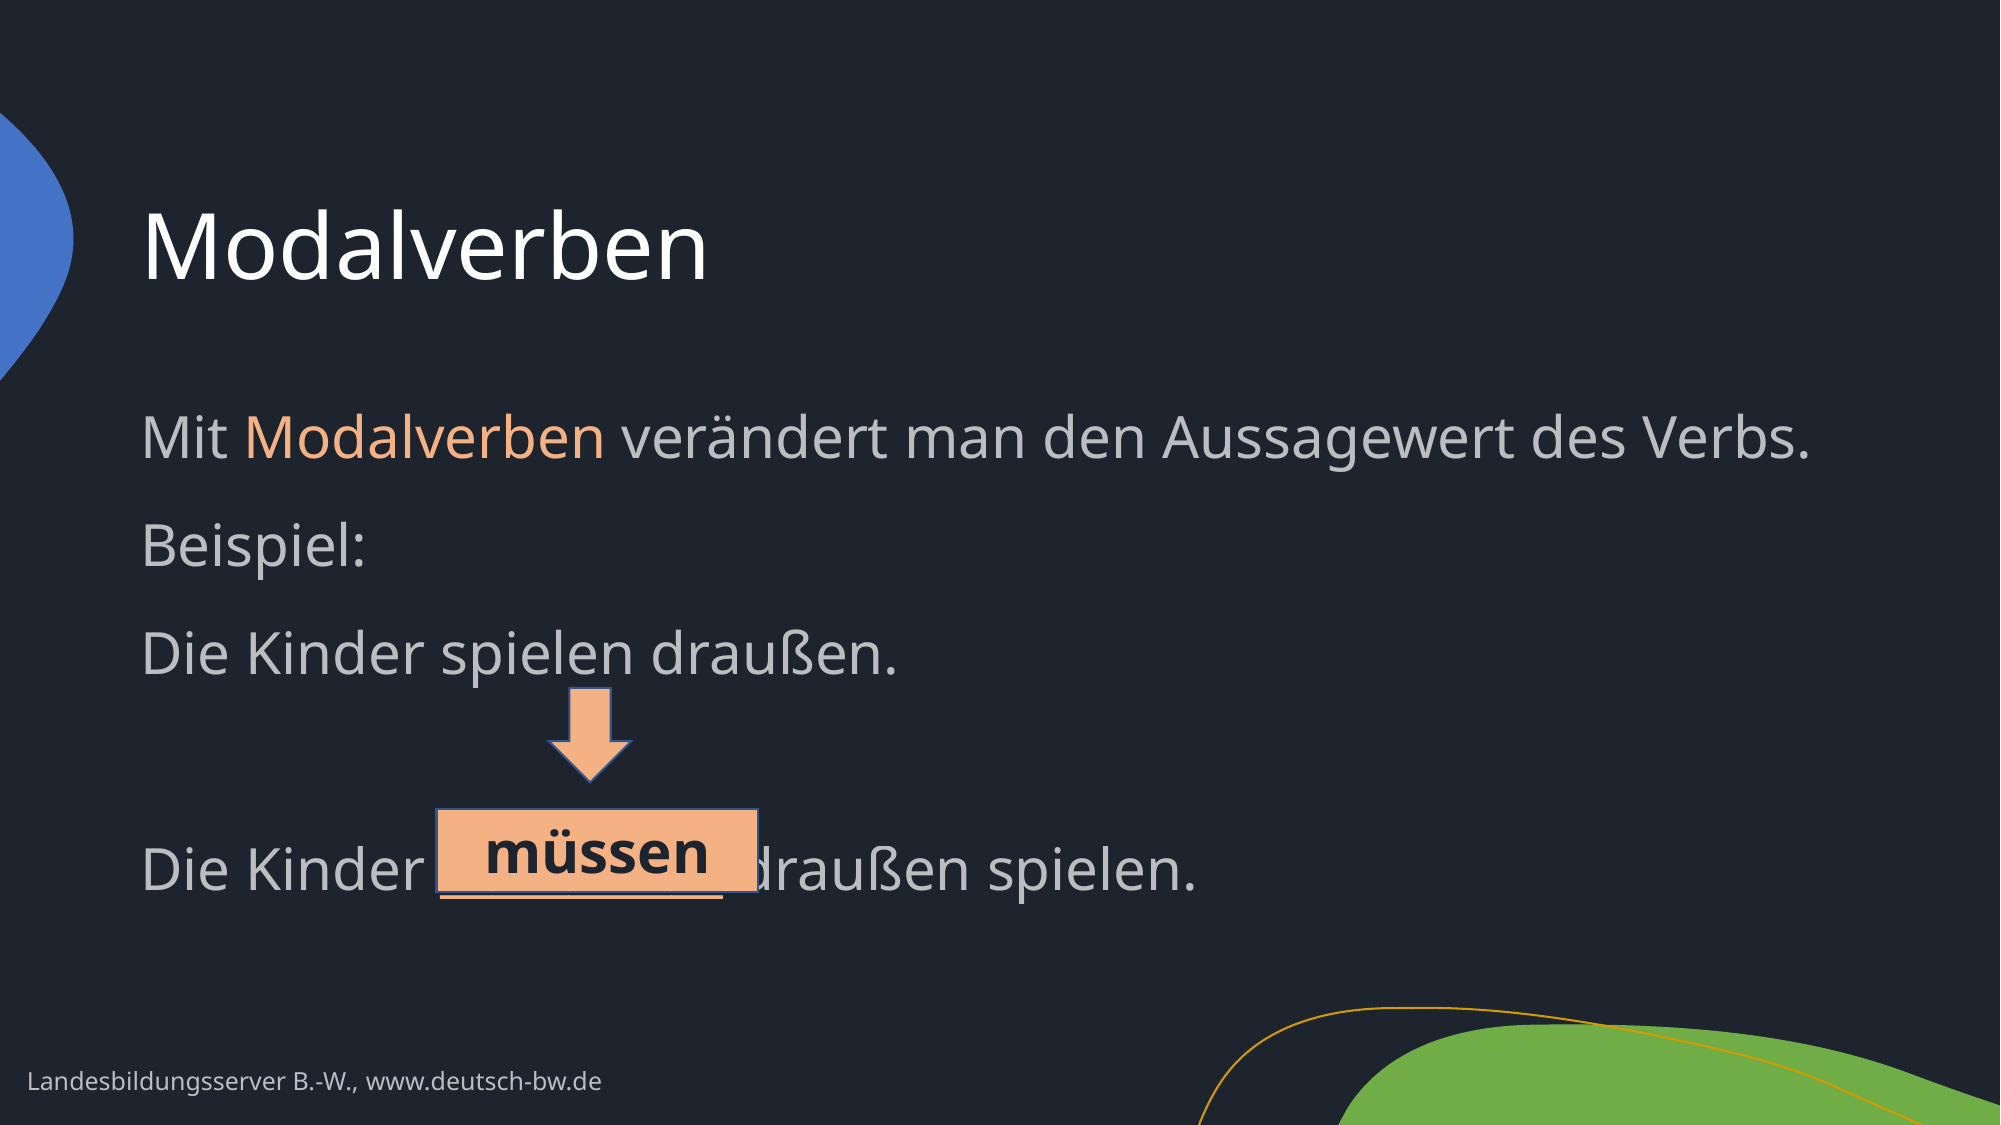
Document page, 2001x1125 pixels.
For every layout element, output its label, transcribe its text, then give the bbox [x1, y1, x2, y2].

list Mit Modalverben verändert man den Aussagewert des Verbs. Beispiel: Die Kinder spielen draußen. Die Kinder ___________ draußen spielen. [125, 375, 1875, 1002]
text_box müssen [435, 808, 759, 893]
title Modalverben [125, 125, 1875, 375]
text_box [546, 686, 634, 784]
footer Landesbildungsserver B.-W., www.deutsch-bw.de [11, 1050, 1097, 1111]
